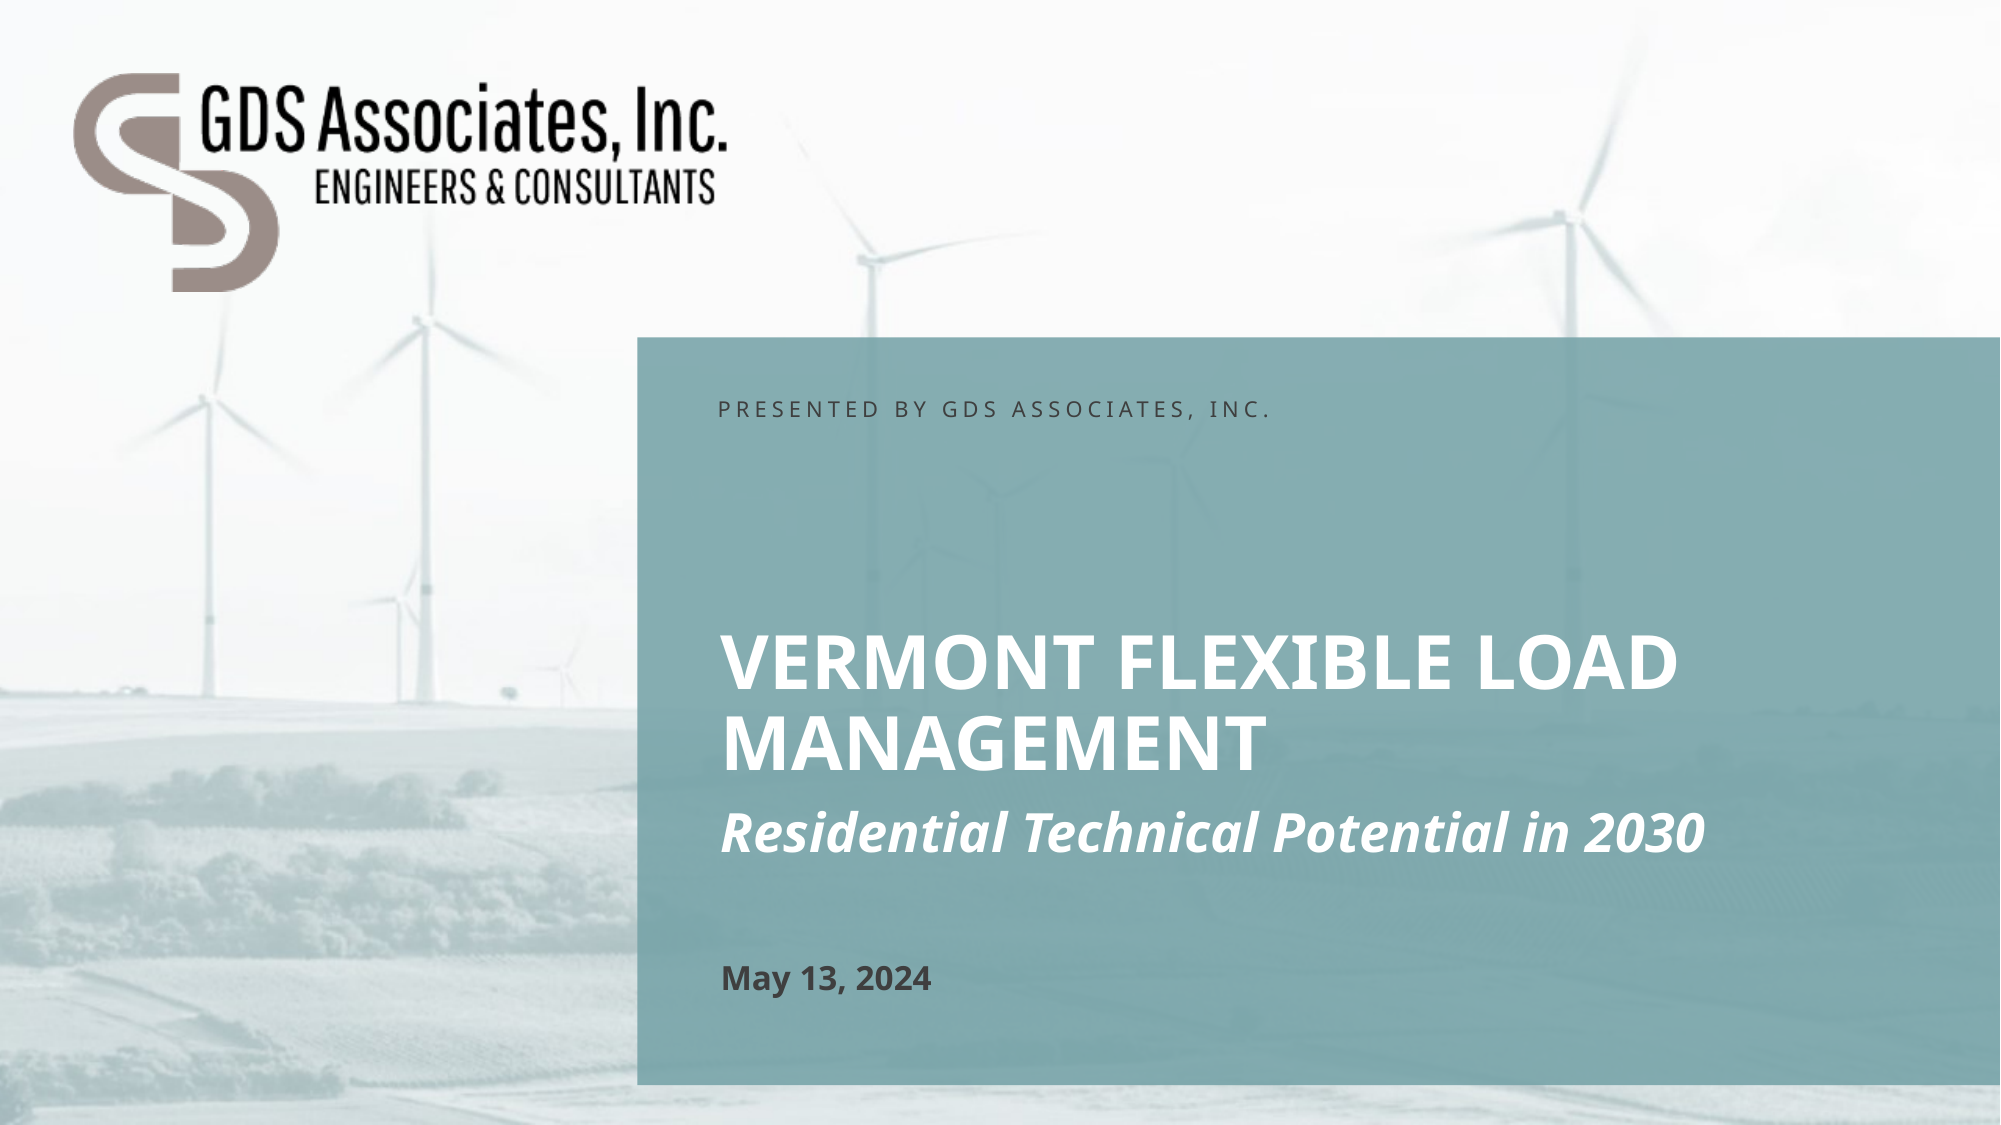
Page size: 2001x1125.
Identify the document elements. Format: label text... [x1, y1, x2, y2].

title Vermont Flexible Load Management [705, 594, 2000, 794]
picture [0, 0, 2000, 1125]
list May 13, 2024 [705, 954, 1897, 1035]
list Residential Technical Potential in 2030 [705, 797, 1897, 917]
